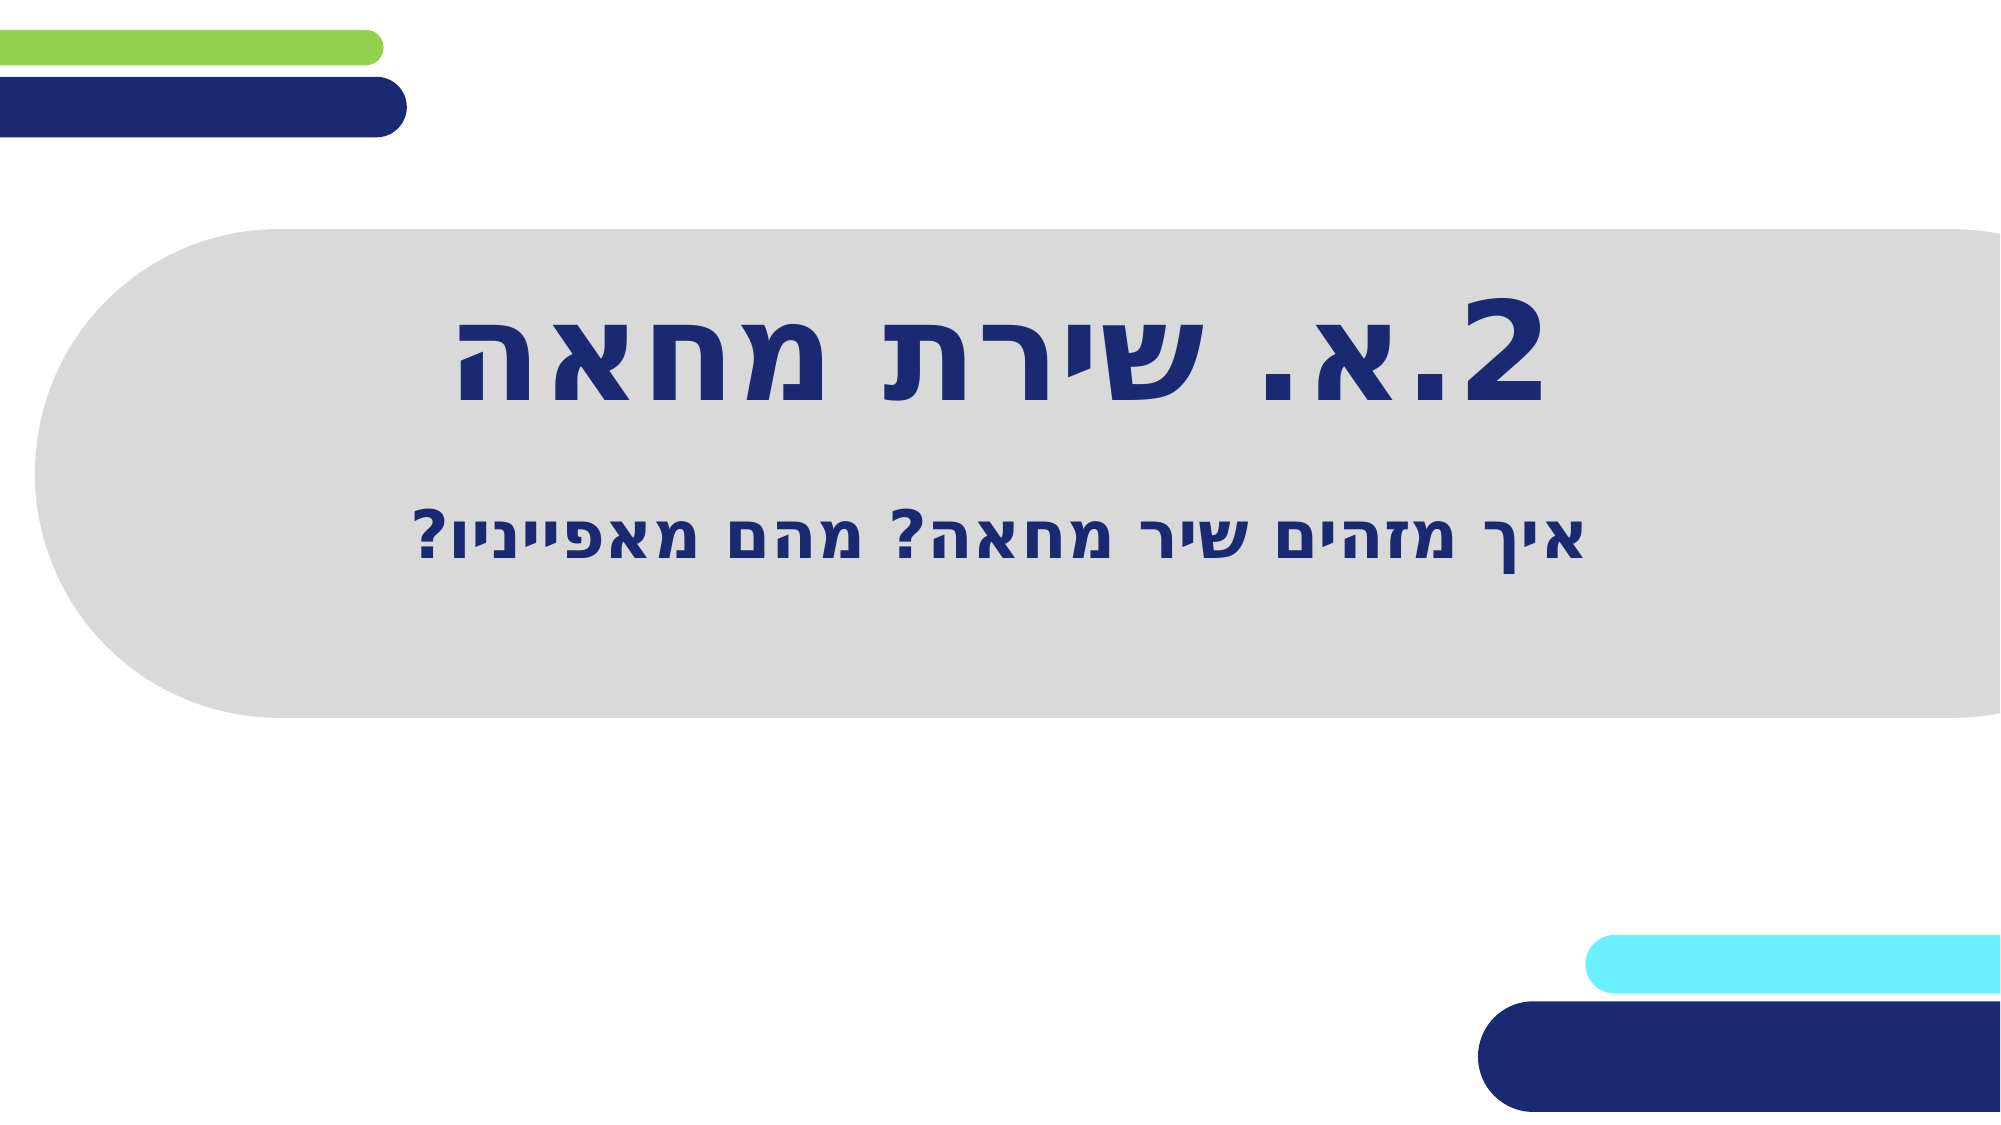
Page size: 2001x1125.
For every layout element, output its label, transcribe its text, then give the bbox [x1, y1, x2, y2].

title 2.א. שירת מחאה [0, 324, 2000, 478]
subtitle איך מזהים שיר מחאה? מהם מאפייניו? [0, 478, 2000, 585]
